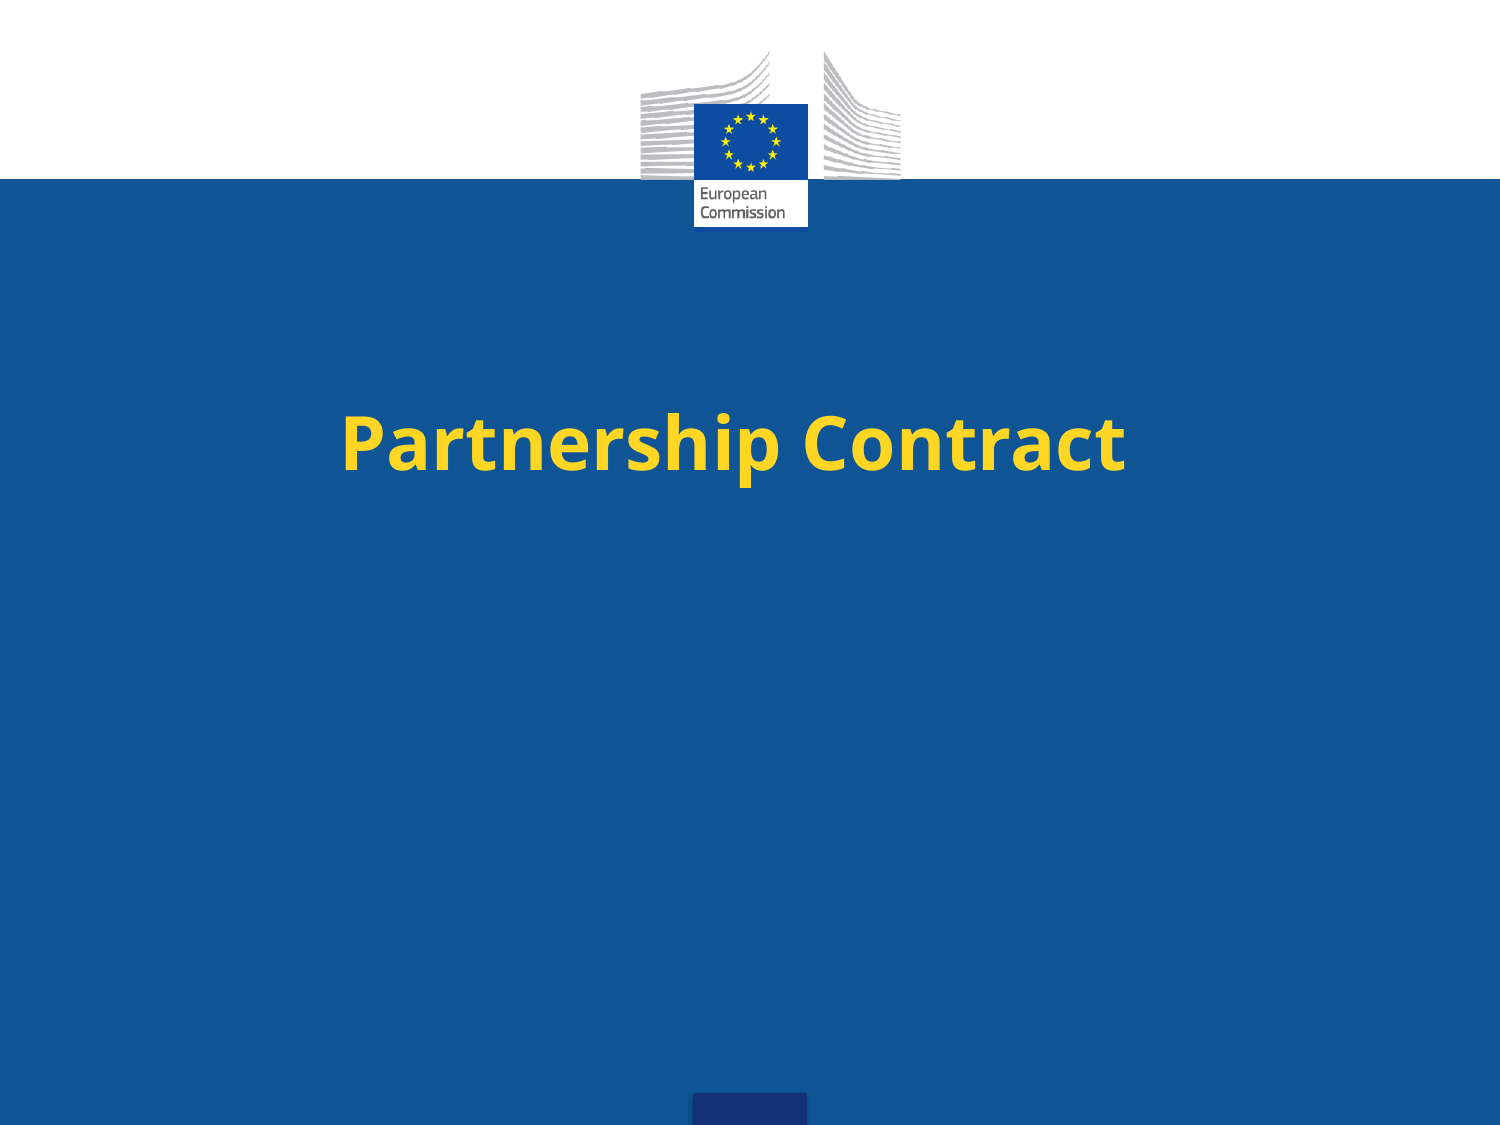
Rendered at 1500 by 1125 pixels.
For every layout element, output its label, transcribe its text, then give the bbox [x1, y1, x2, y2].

title Partnership Contract [265, 269, 1424, 613]
